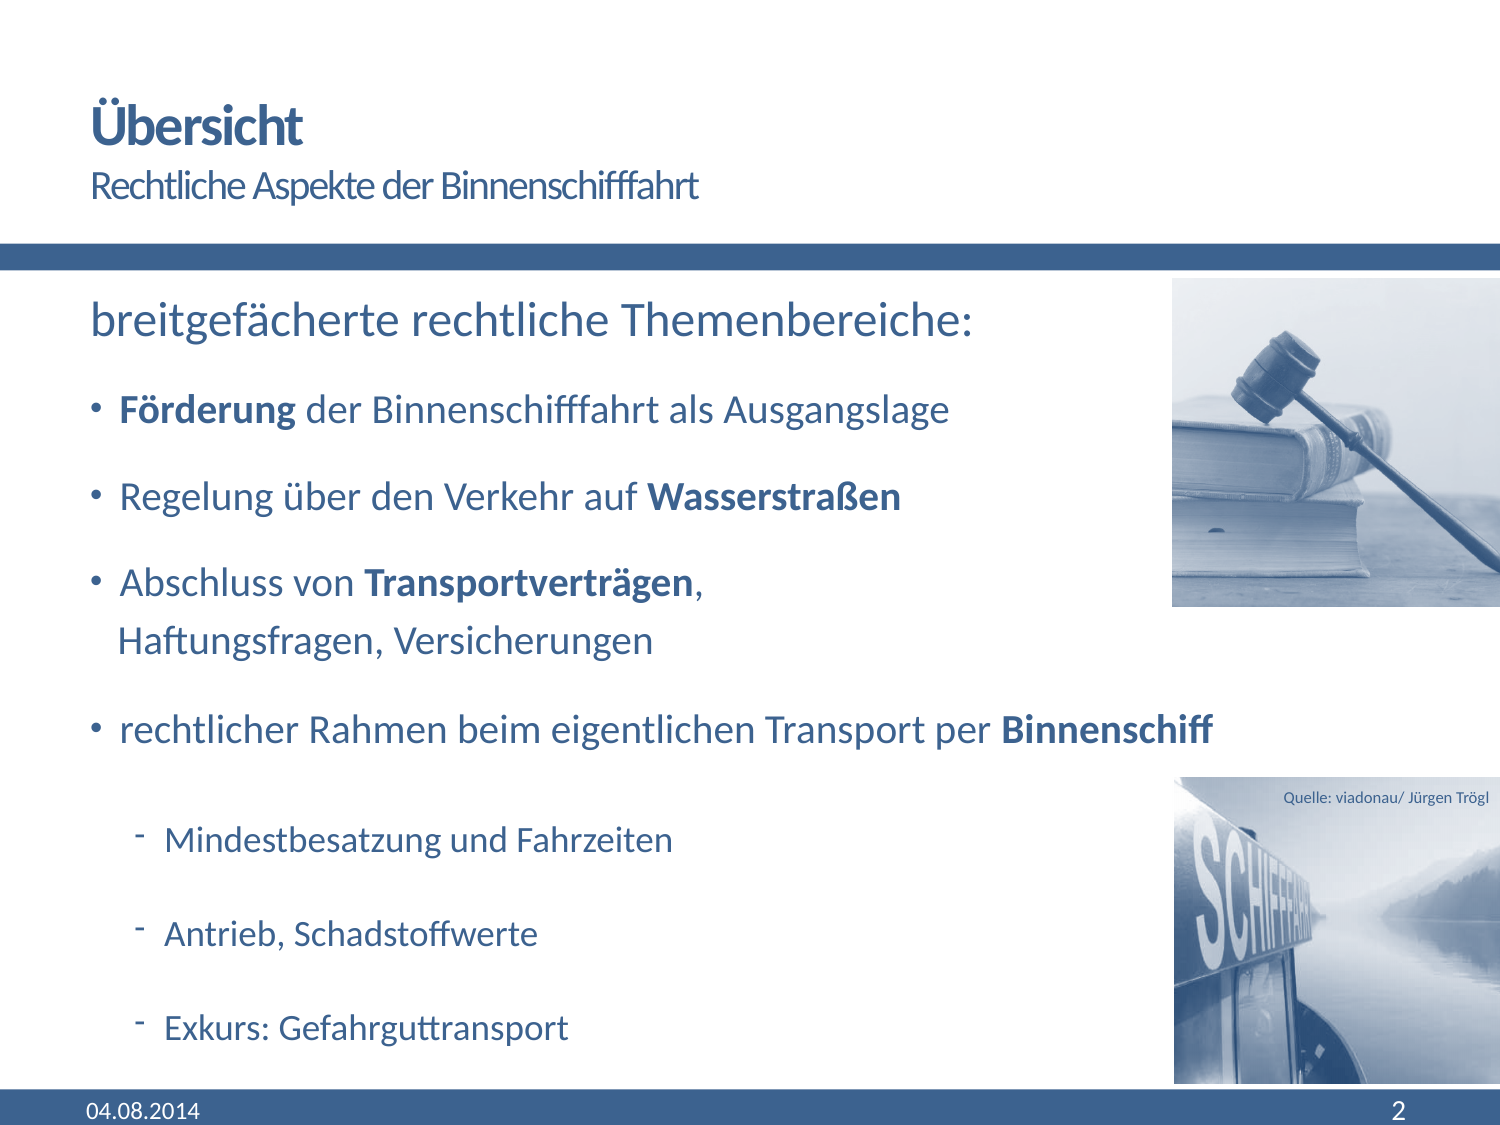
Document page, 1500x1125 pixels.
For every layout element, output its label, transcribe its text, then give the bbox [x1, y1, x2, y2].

picture [1171, 777, 1500, 1084]
picture [1171, 278, 1500, 607]
title Übersicht Rechtliche Aspekte der Binnenschifffahrt [75, 66, 1425, 229]
slide_number 2 [1246, 1091, 1422, 1125]
list breitgefächerte rechtliche Themenbereiche: Förderung der Binnenschifffahrt als Ausgangslage Regelung über den Verkehr auf Wasserstraßen Abschluss von Transportverträgen, Haftungsfragen, Versicherungen rechtlicher Rahmen beim eigentlichen Transport per Binnenschiff Mindestbesatzung und Fahrzeiten Antrieb, Schadstoffwerte Exkurs: Gefahrguttransport [75, 278, 1425, 1063]
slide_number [71, 1082, 547, 1125]
